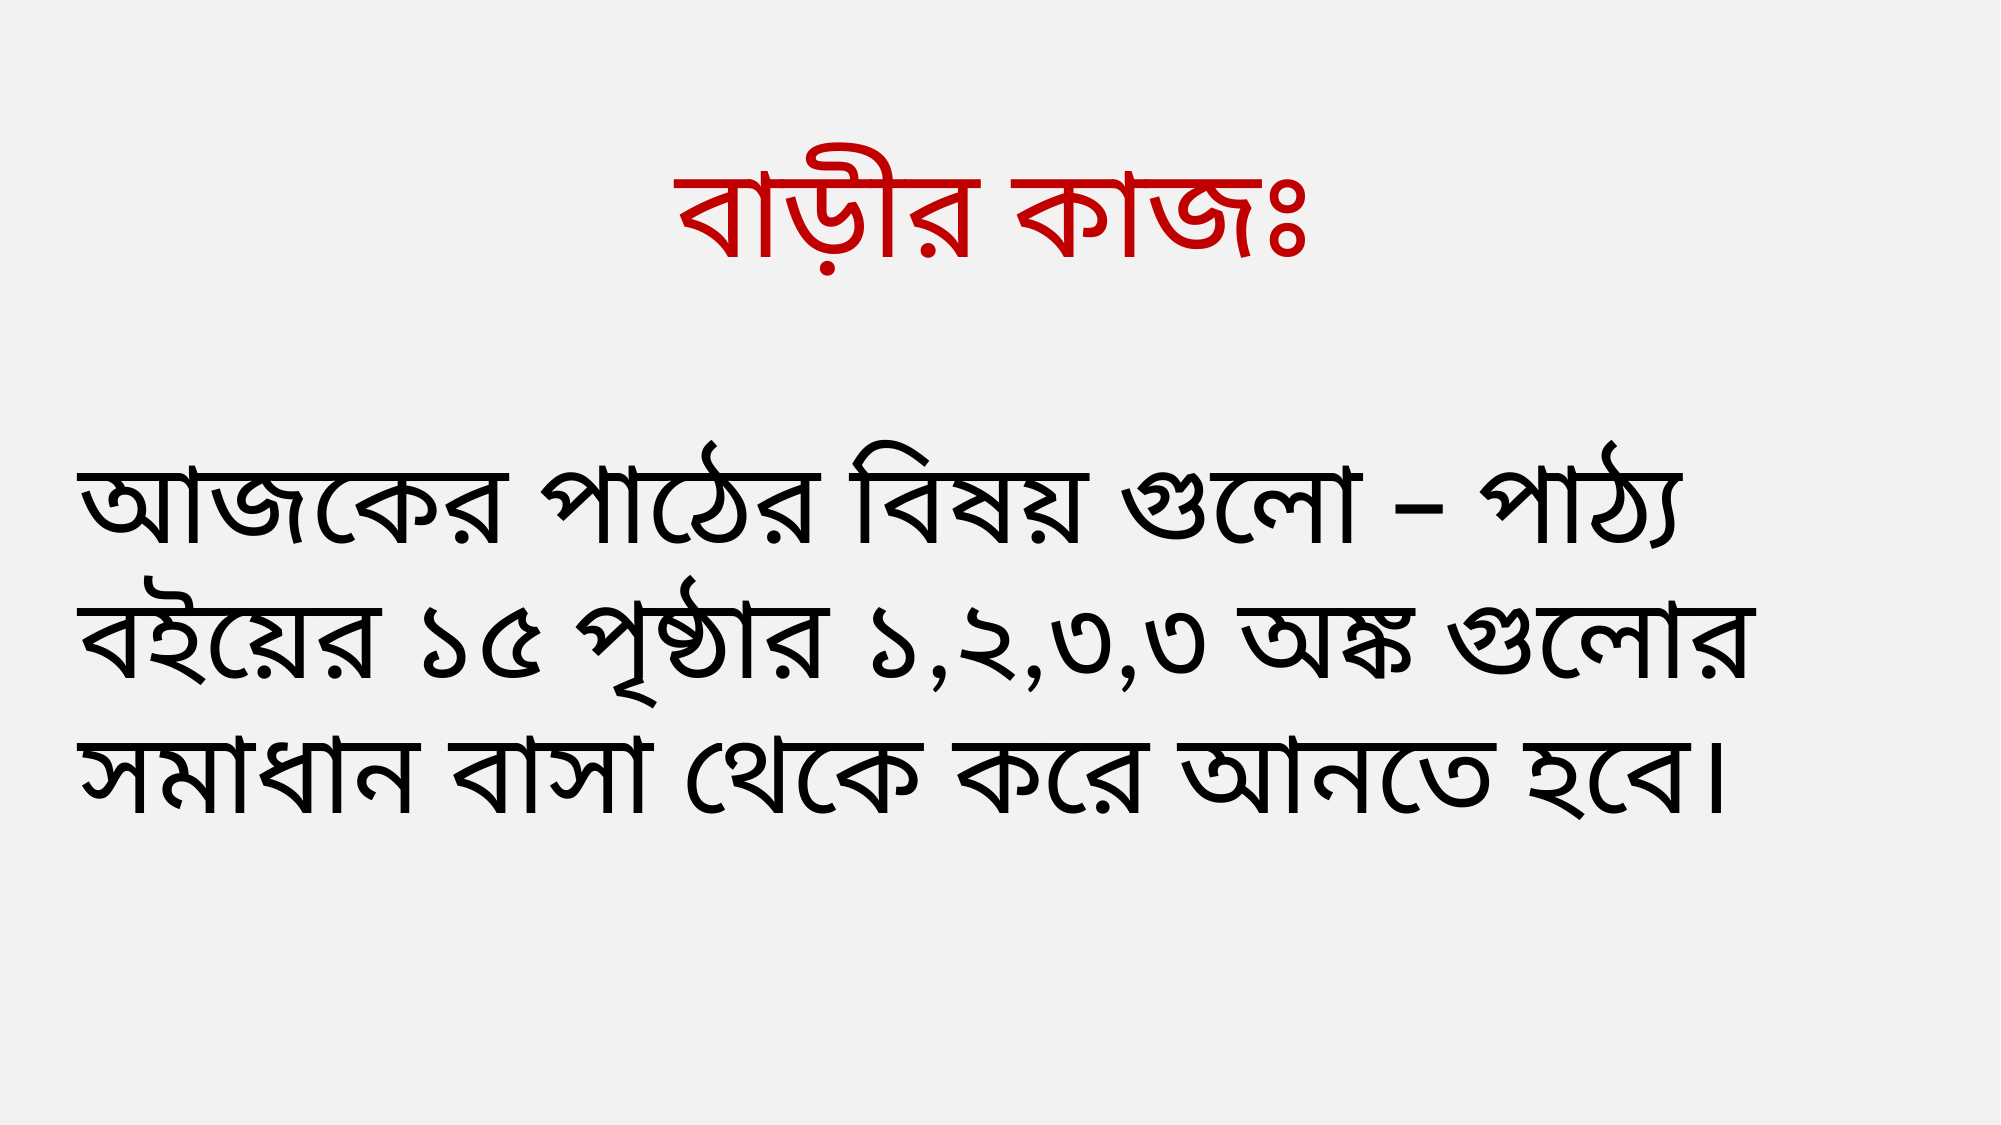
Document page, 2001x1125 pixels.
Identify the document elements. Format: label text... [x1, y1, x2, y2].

text_box আজকের পাঠের বিষয় গুলো – পাঠ্য বইয়ের ১৫ পৃষ্ঠার ১,২,৩,৩ অঙ্ক গুলোর সমাধান বাসা থেকে করে আনতে হবে। [63, 423, 1928, 843]
text_box বাড়ীর কাজঃ [63, 125, 1928, 290]
